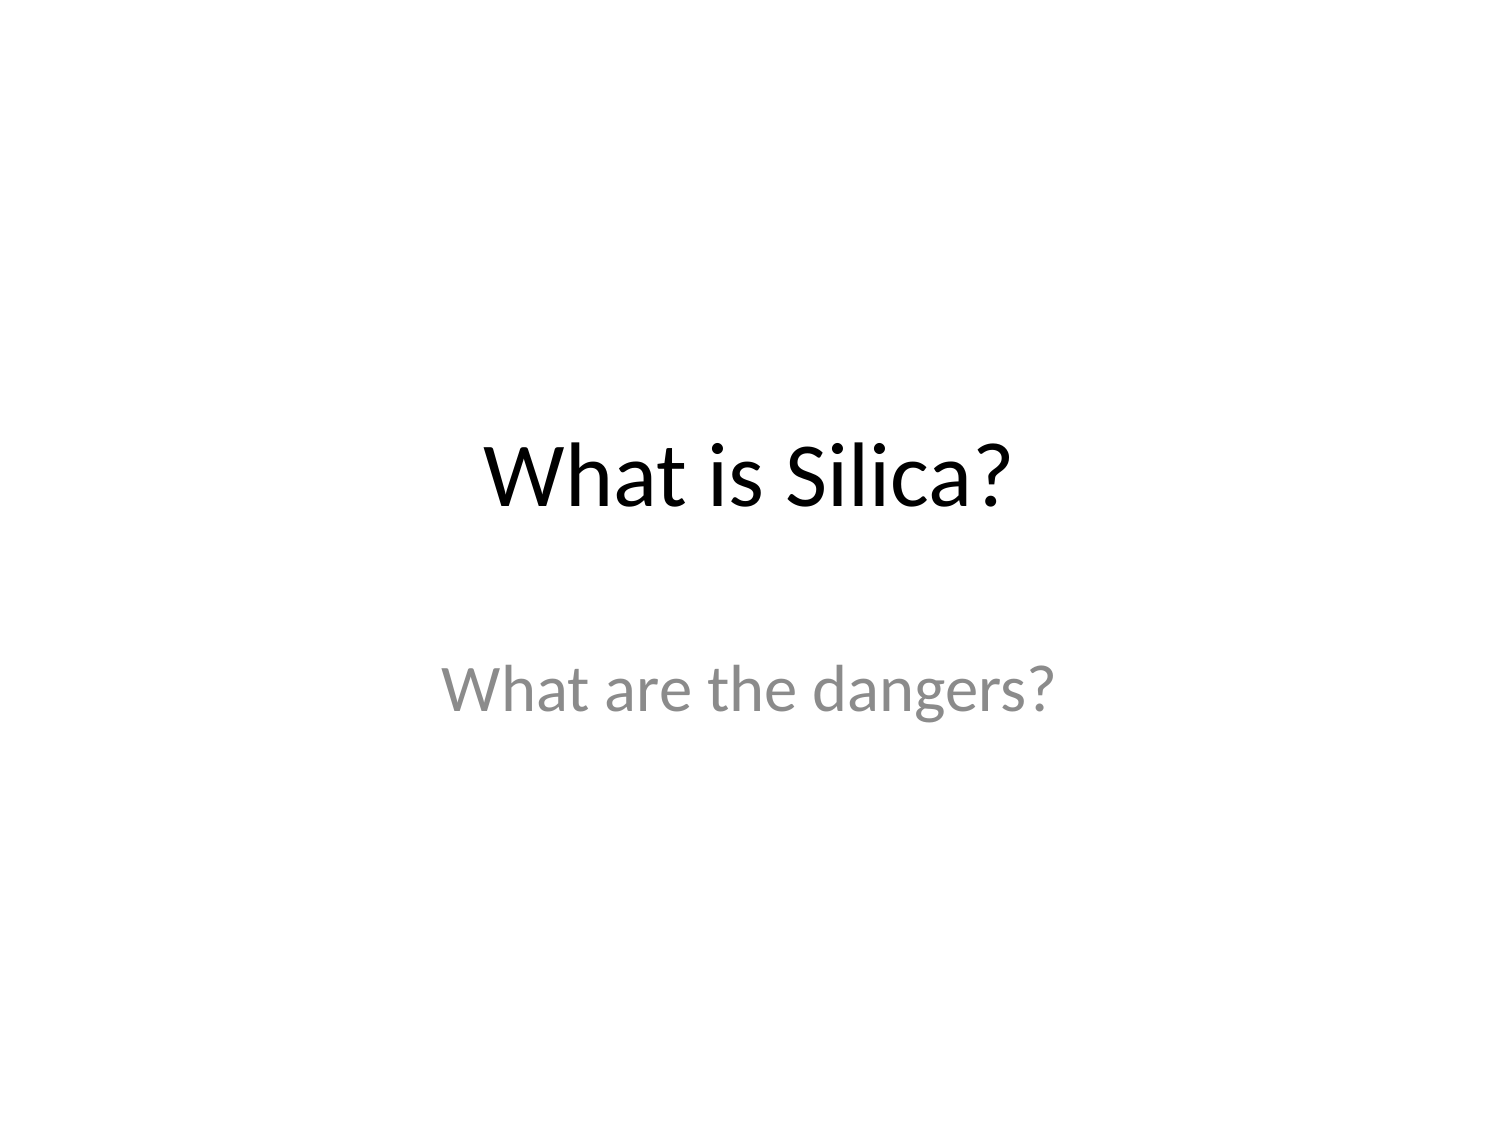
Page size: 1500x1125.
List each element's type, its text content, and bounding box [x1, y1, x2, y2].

title What is Silica? [112, 349, 1388, 591]
subtitle What are the dangers? [225, 637, 1275, 925]
